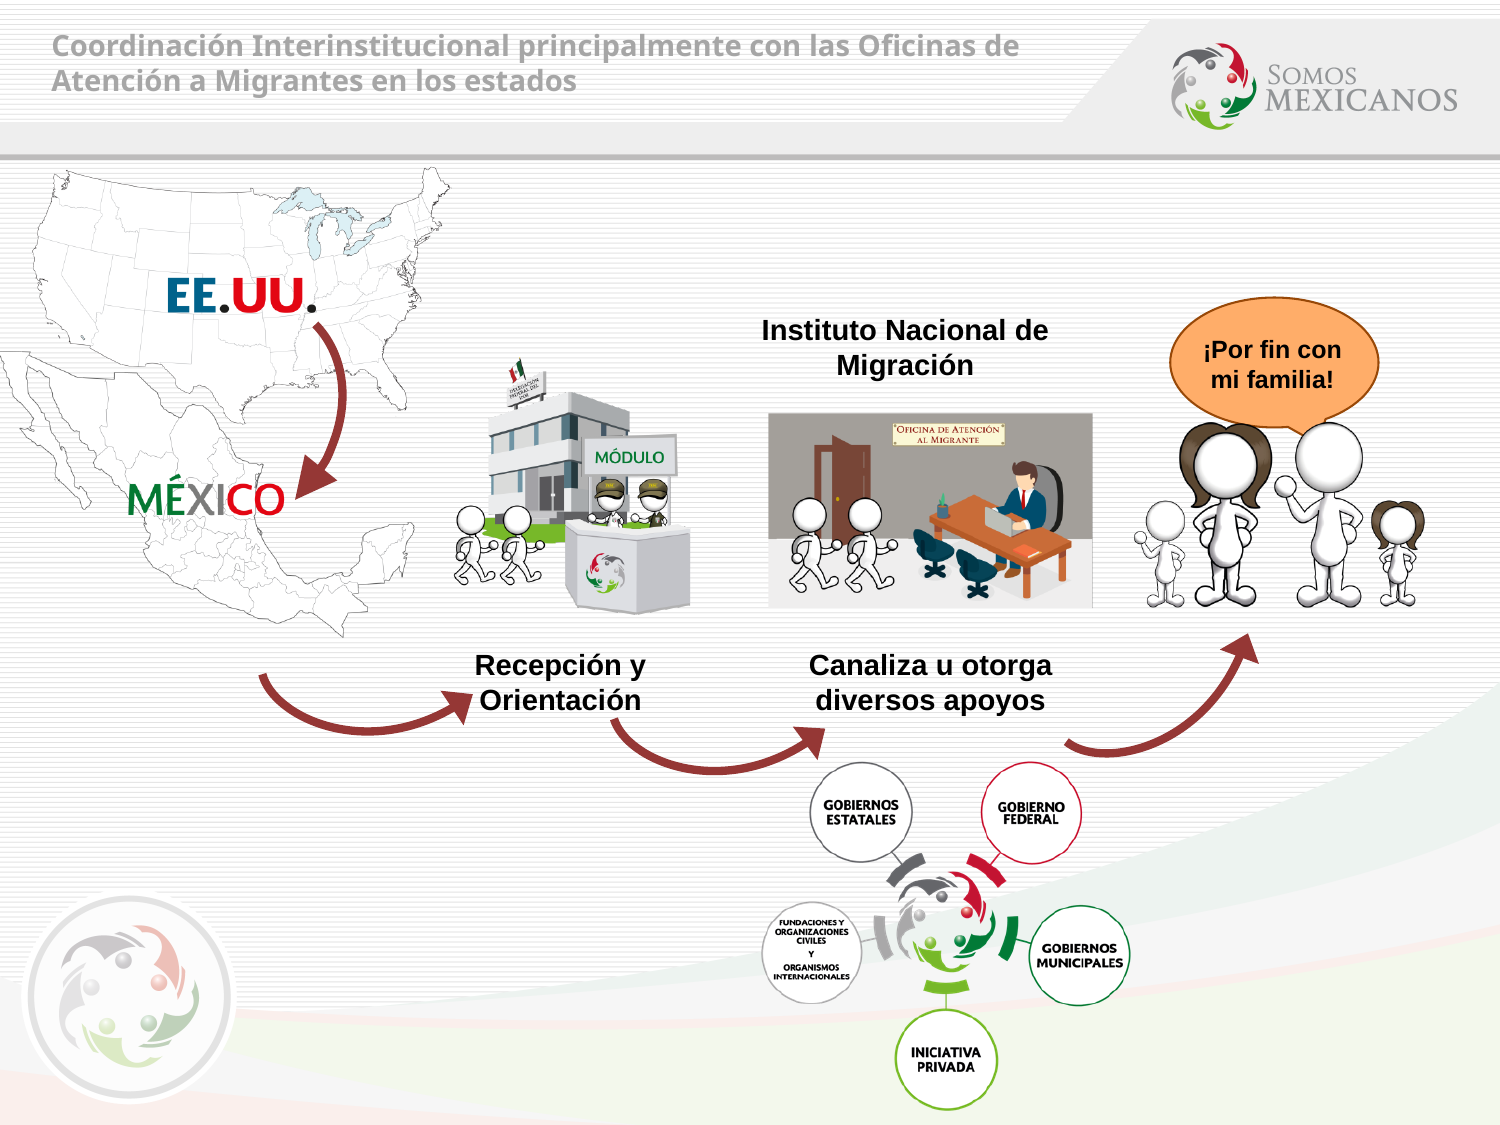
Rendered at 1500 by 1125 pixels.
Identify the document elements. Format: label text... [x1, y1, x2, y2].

text_box [1185, 295, 1381, 366]
text_box [1169, 327, 1184, 352]
picture [0, 0, 1500, 1125]
text_box [613, 703, 729, 772]
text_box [407, 348, 737, 621]
text_box [1162, 715, 1176, 721]
text_box [261, 663, 473, 732]
text_box Recepción y Orientación [457, 638, 641, 724]
text_box ¡Por fin con mi familia! [1184, 326, 1361, 366]
text_box [1168, 715, 1199, 737]
text_box Coordinación Interinstitucional principalmente con las Oficinas de Atención a Migrantes en los estados [36, 0, 1062, 123]
text_box Instituto Nacional de Migración [673, 304, 1137, 352]
